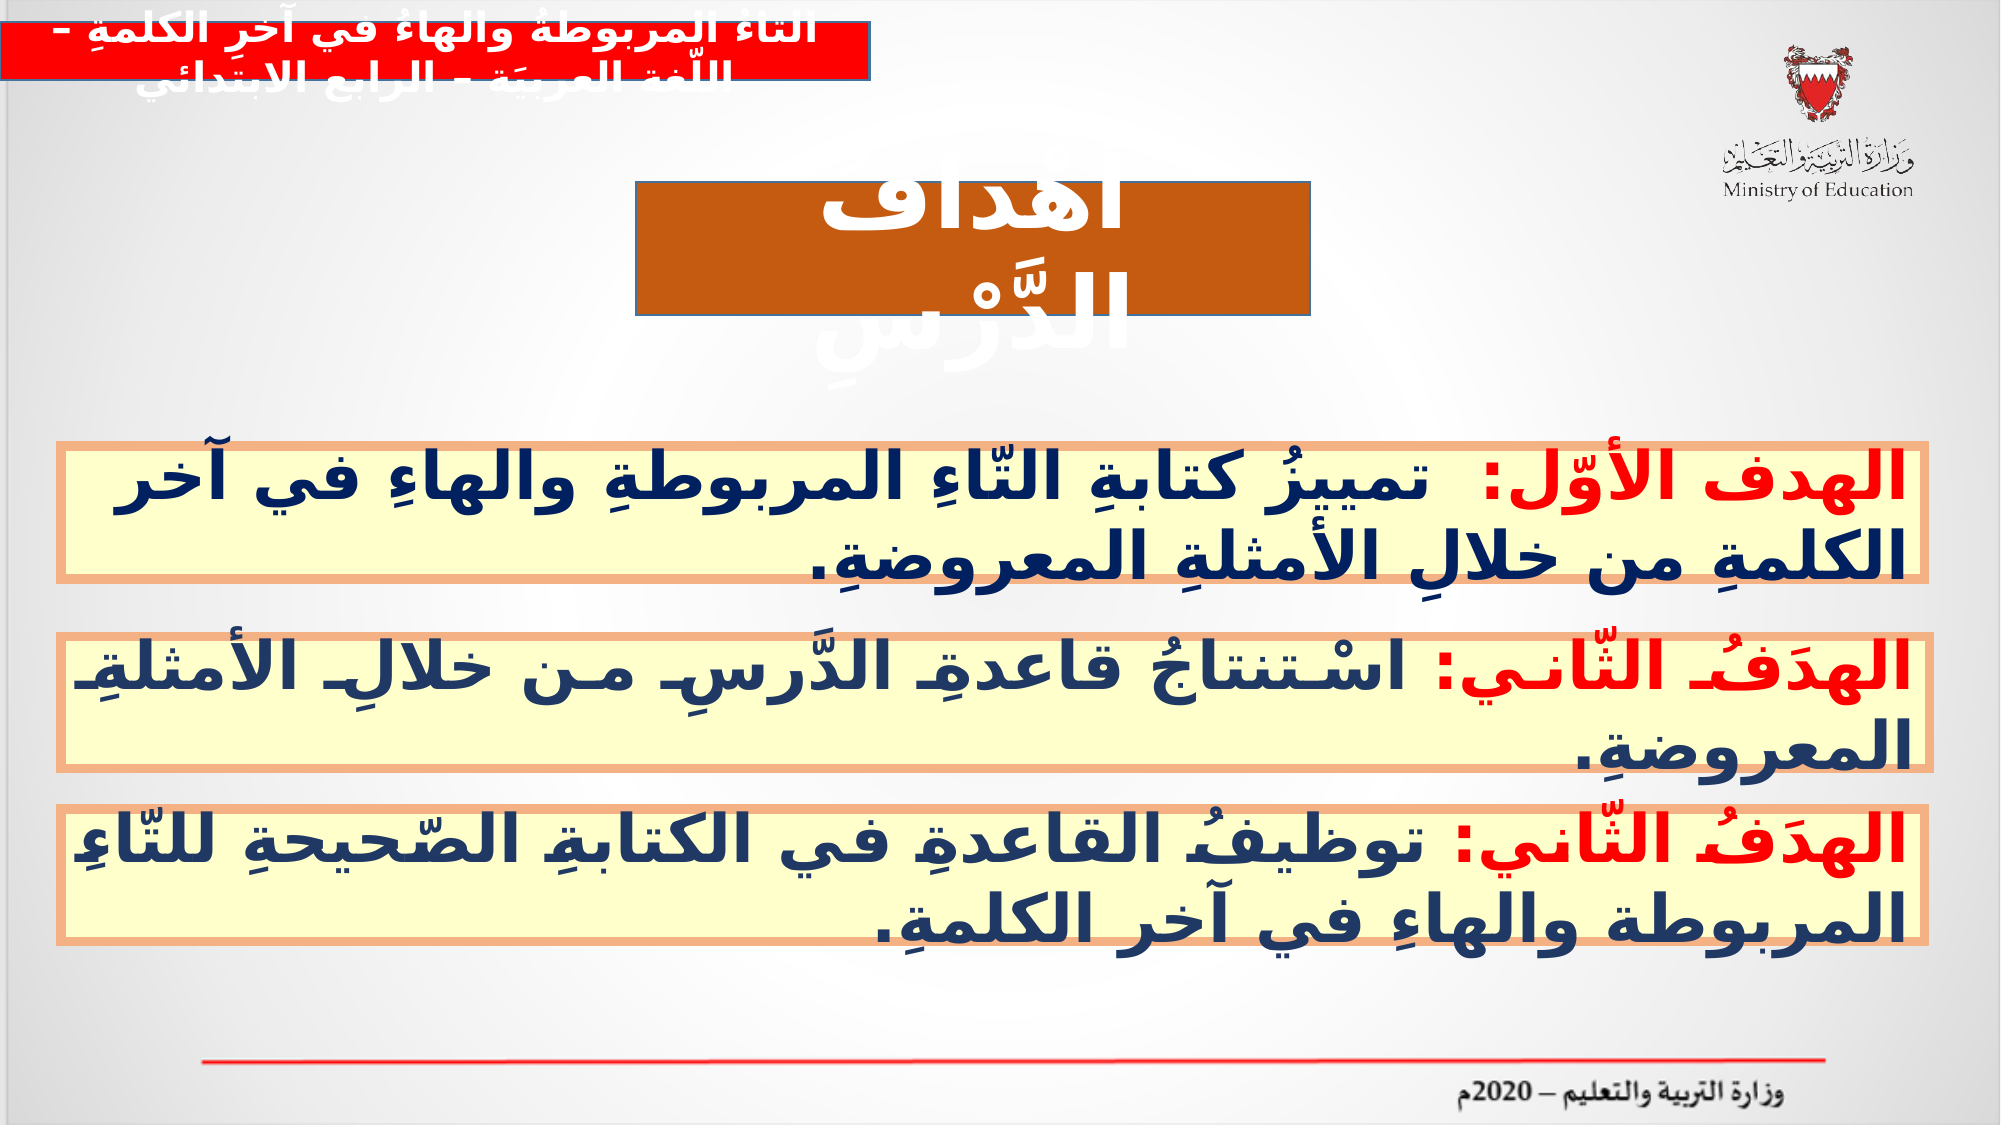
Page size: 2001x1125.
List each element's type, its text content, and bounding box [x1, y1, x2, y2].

text_box التاءُ المربوطةُ والهاءُ في آخرِ الكلمةِ – اللّغة العربيَة – الرابع الابتدائي [0, 21, 871, 81]
text_box الهدَفُ الثّاني: اسْتنتاجُ قاعدةِ الدَّرسِ من خلالِ الأمثلةِ المعروضةِ. [60, 636, 1930, 769]
text_box أهْدافُ الدَّرْسِ [635, 181, 1311, 316]
text_box الهدف الأوّل: تمييزُ كتابةِ التّاءِ المربوطةِ والهاءِ في آخر الكلمةِ من خلالِ الأمثلةِ المعروضةِ. [60, 446, 1925, 580]
picture [0, 0, 2001, 1125]
text_box الهدَفُ الثّاني: توظيفُ القاعدةِ في الكتابةِ الصّحيحةِ للتّاءِ المربوطة والهاءِ في آخر الكلمةِ. [60, 809, 1925, 942]
